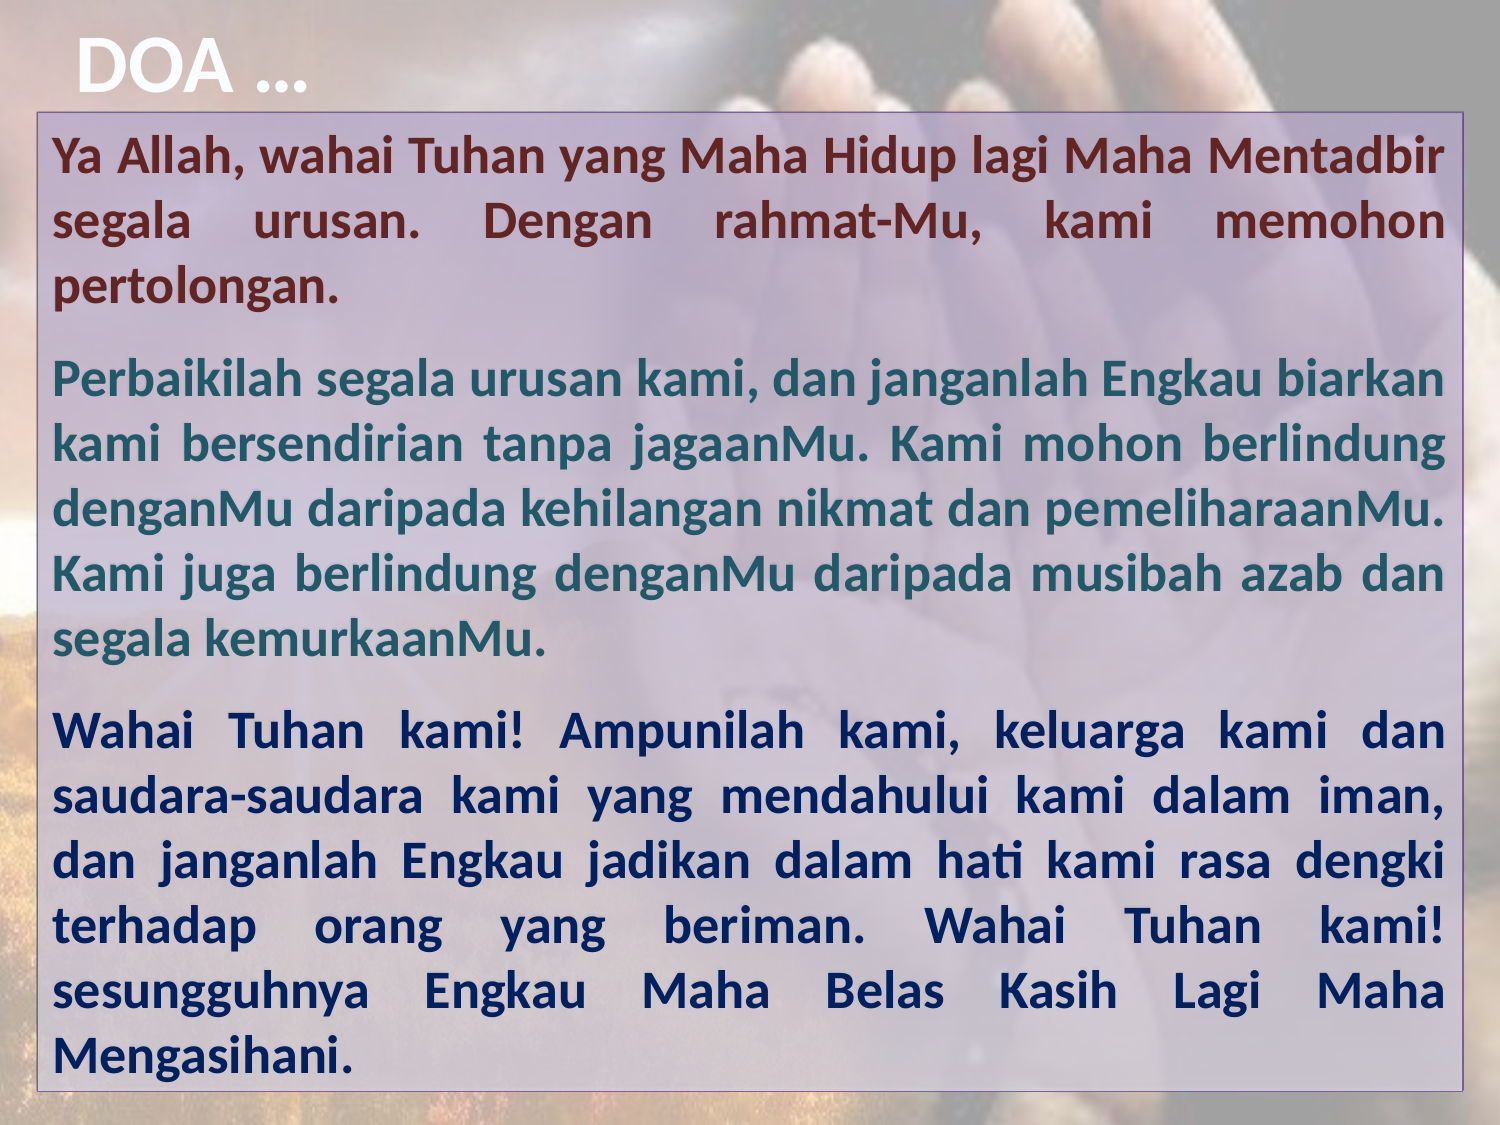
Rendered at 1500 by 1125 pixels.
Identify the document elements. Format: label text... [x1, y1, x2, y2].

text_box DOA … [24, 1, 363, 117]
text_box Ya Allah, wahai Tuhan yang Maha Hidup lagi Maha Mentadbir segala urusan. Dengan rahmat-Mu, kami memohon pertolongan. Perbaikilah segala urusan kami, dan janganlah Engkau biarkan kami bersendirian tanpa jagaanMu. Kami mohon berlindung denganMu daripada kehilangan nikmat dan pemeliharaanMu. Kami juga berlindung denganMu daripada musibah azab dan segala kemurkaanMu. Wahai Tuhan kami! Ampunilah kami, keluarga kami dan saudara-saudara kami yang mendahului kami dalam iman, dan janganlah Engkau jadikan dalam hati kami rasa dengki terhadap orang yang beriman. Wahai Tuhan kami! sesungguhnya Engkau Maha Belas Kasih Lagi Maha Mengasihani. [37, 112, 1463, 1092]
